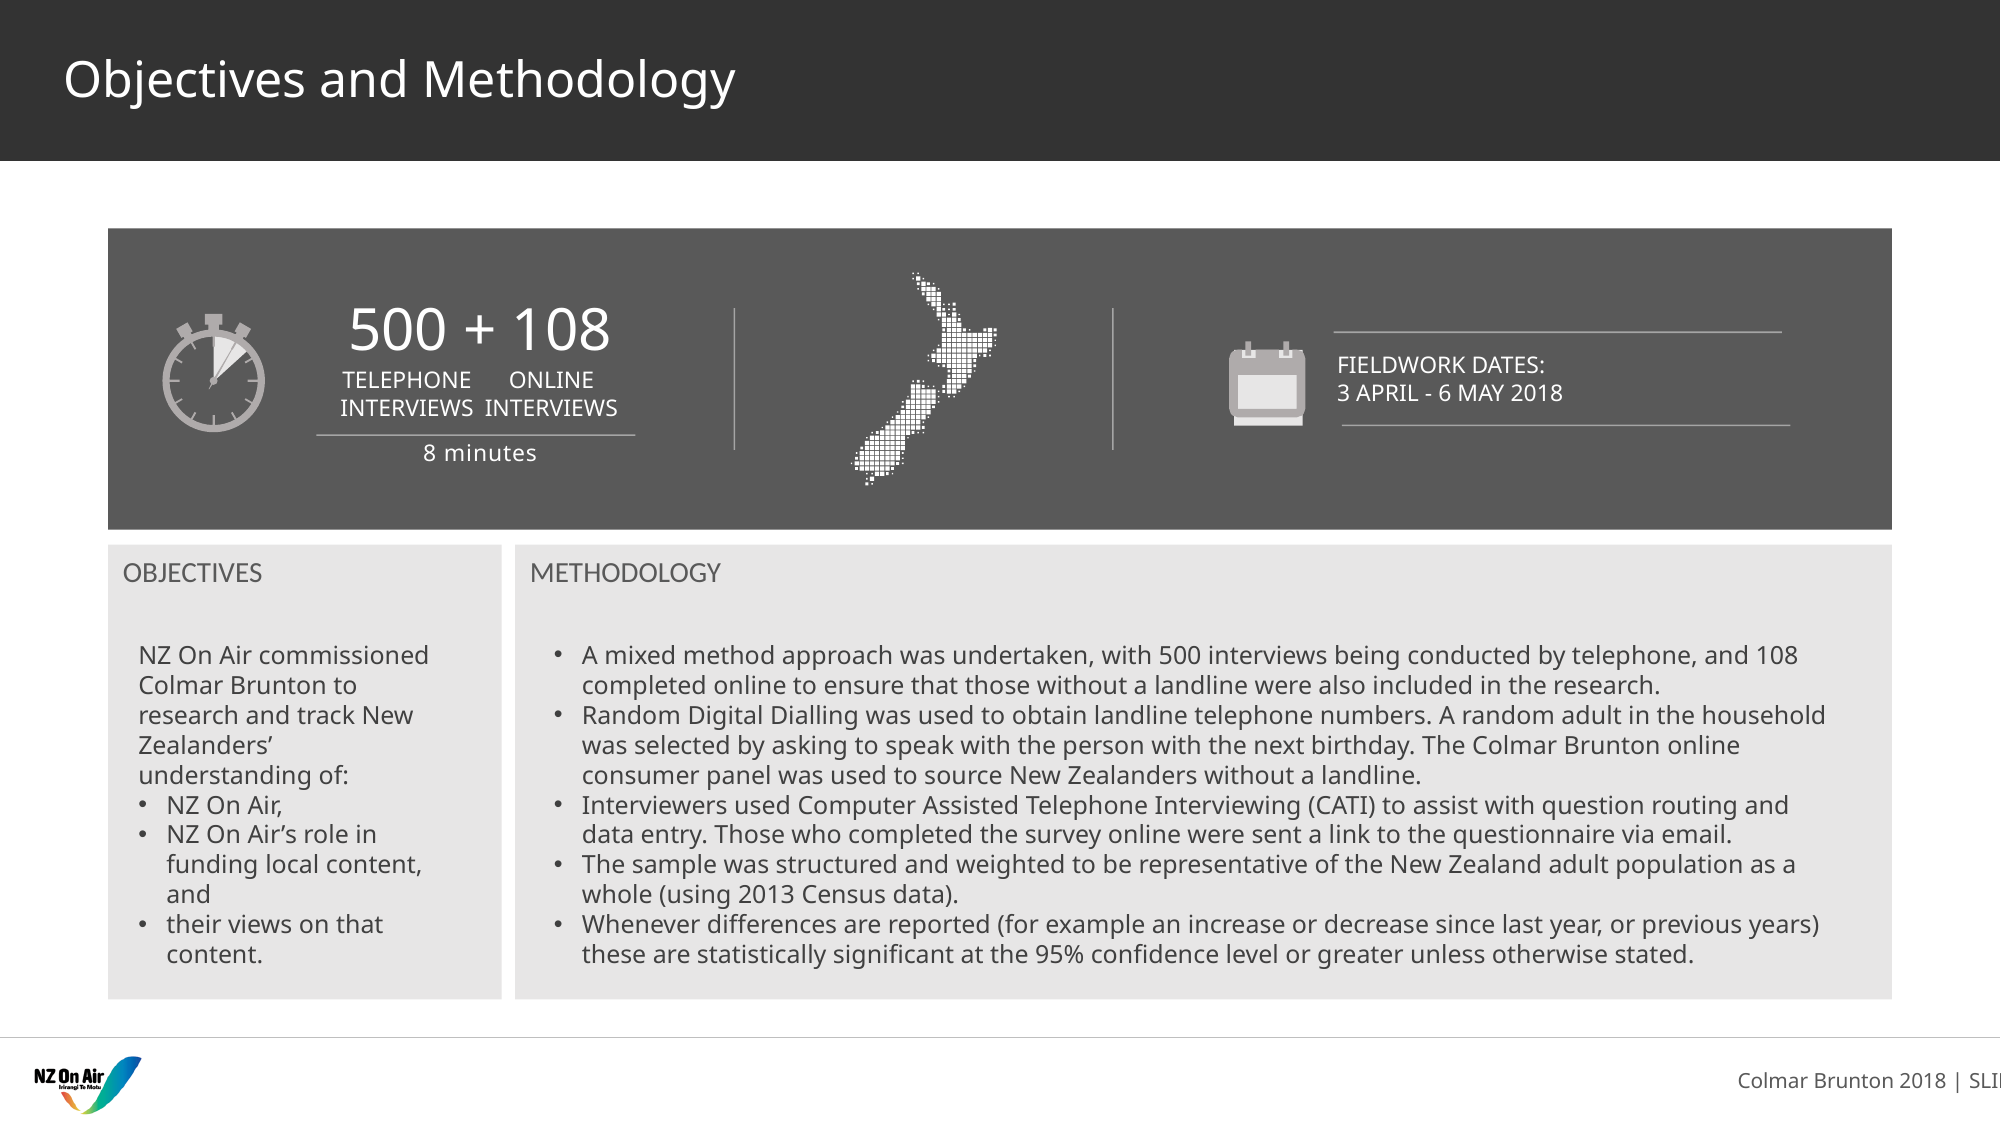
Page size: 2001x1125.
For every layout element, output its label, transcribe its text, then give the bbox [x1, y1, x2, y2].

title Objectives and Methodology [48, 30, 1971, 133]
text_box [107, 228, 1892, 1000]
picture [15, 1045, 158, 1122]
